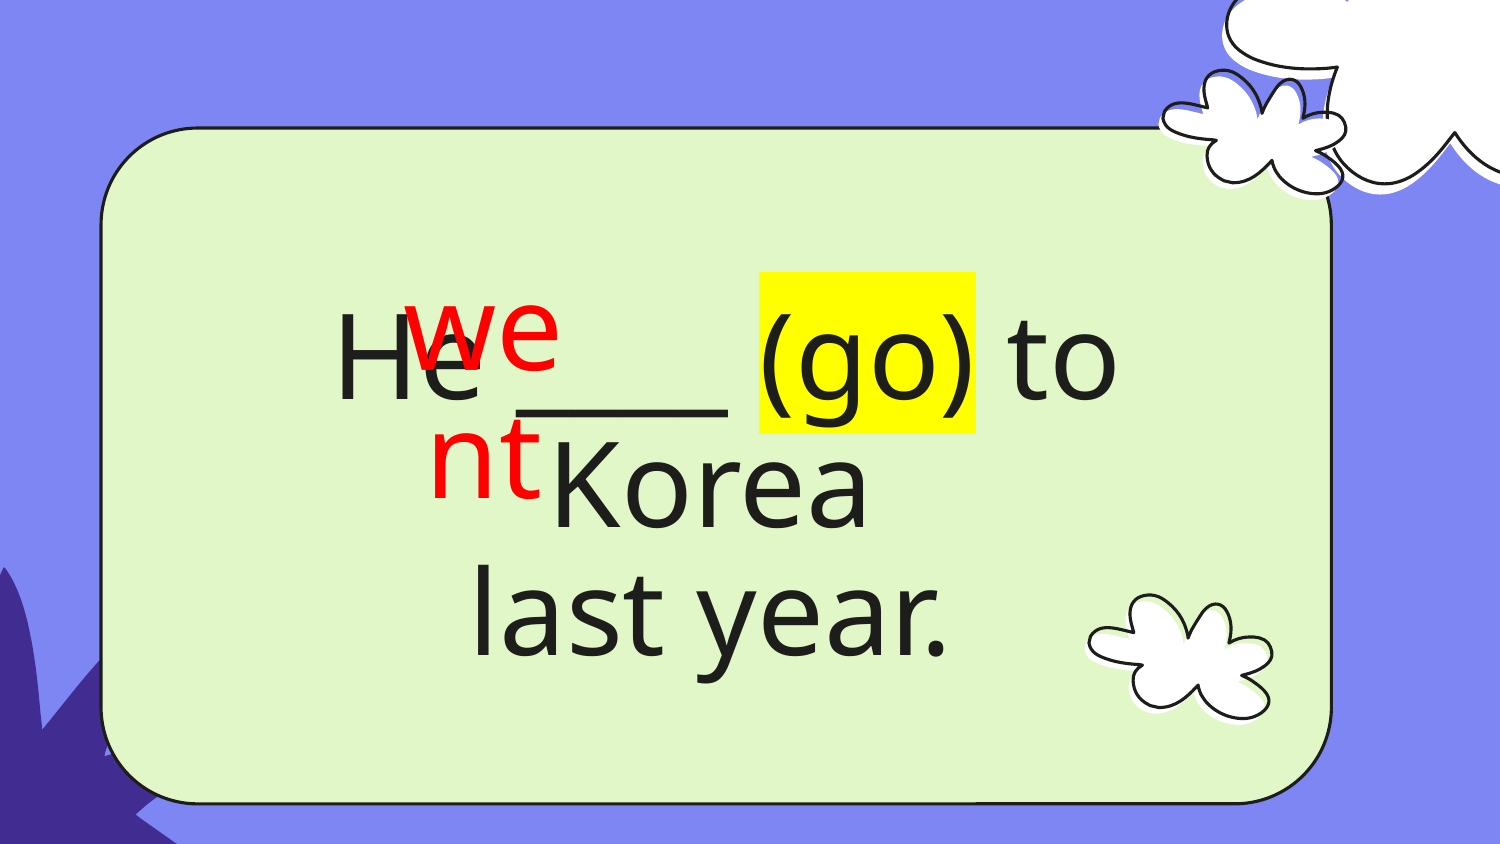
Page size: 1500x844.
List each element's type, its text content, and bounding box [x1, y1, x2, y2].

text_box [1084, 597, 1279, 719]
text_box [1158, 72, 1353, 195]
title He ____ (go) to Korea last year. [163, 281, 1258, 700]
text_box went [353, 253, 614, 422]
text_box [101, 128, 1332, 804]
